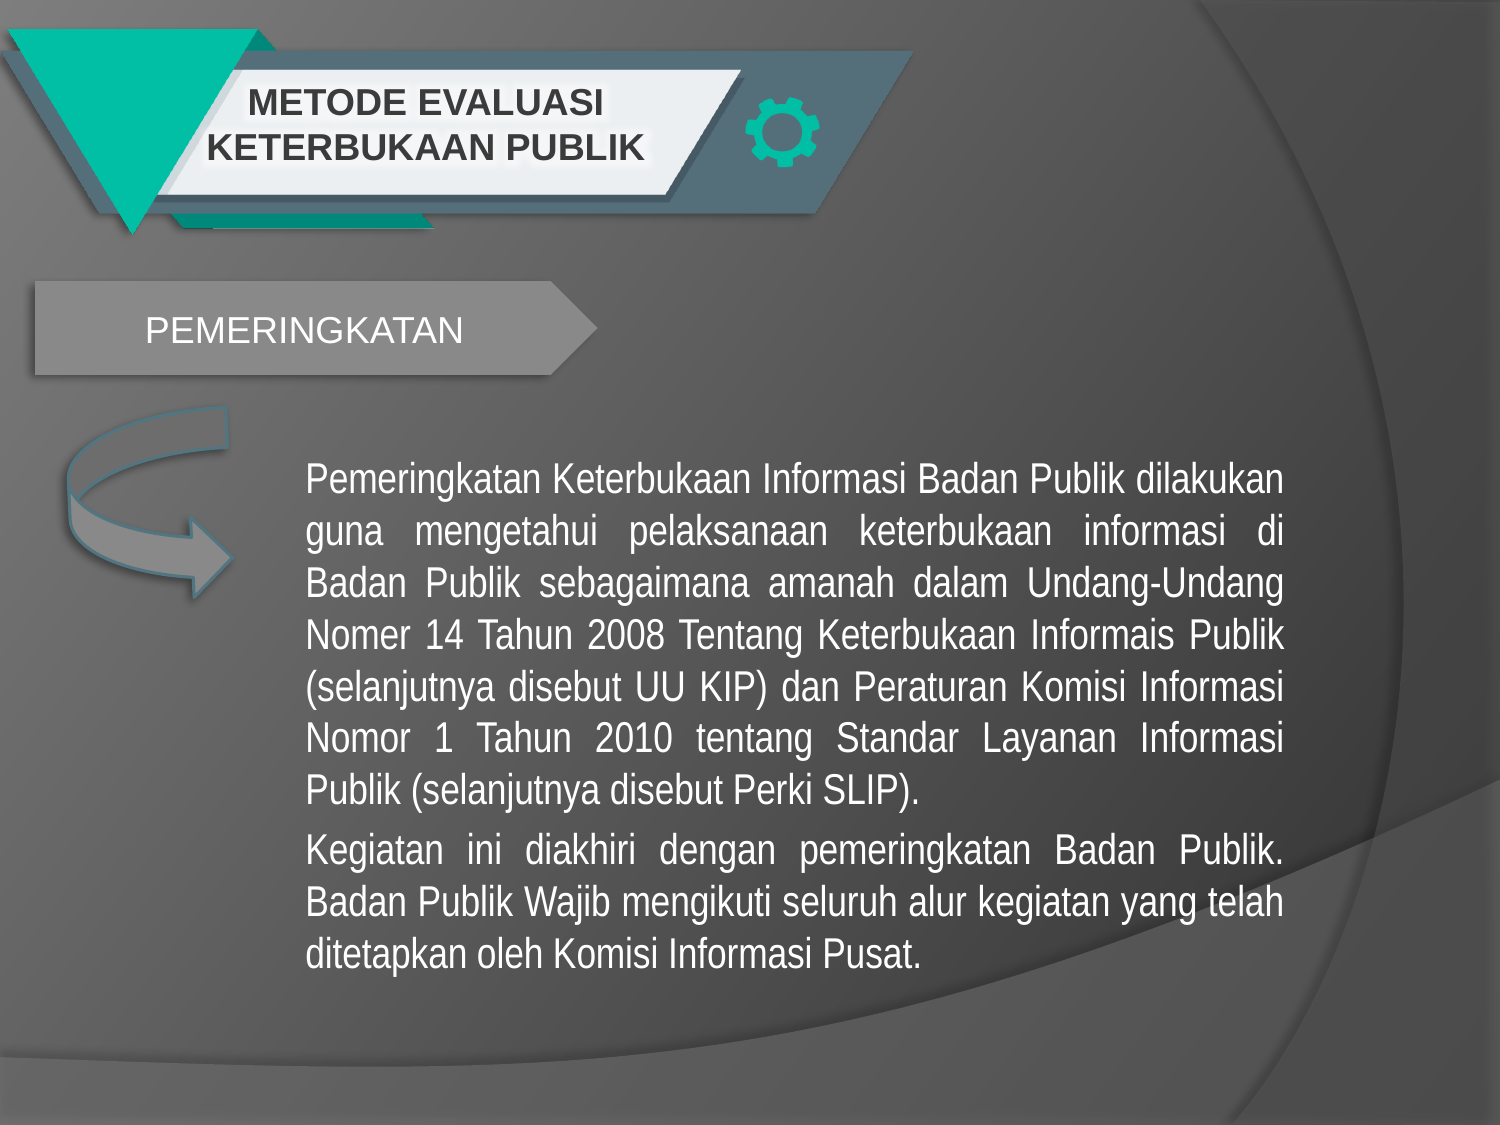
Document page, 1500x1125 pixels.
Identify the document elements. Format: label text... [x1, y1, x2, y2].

text_box [66, 405, 235, 599]
text_box PEMERINGKATAN [33, 279, 599, 377]
list Pemeringkatan Keterbukaan Informasi Badan Publik dilakukan guna mengetahui pelaksanaan keterbukaan informasi di Badan Publik sebagaimana amanah dalam Undang-Undang Nomer 14 Tahun 2008 Tentang Keterbukaan Informais Publik (selanjutnya disebut UU KIP) dan Peraturan Komisi Informasi Nomor 1 Tahun 2010 tentang Standar Layanan Informasi Publik (selanjutnya disebut Perki SLIP). Kegiatan ini diakhiri dengan pemeringkatan Badan Publik. Badan Publik Wajib mengikuti seluruh alur kegiatan yang telah ditetapkan oleh Komisi Informasi Pusat. [222, 262, 1300, 1005]
picture [0, 0, 914, 235]
